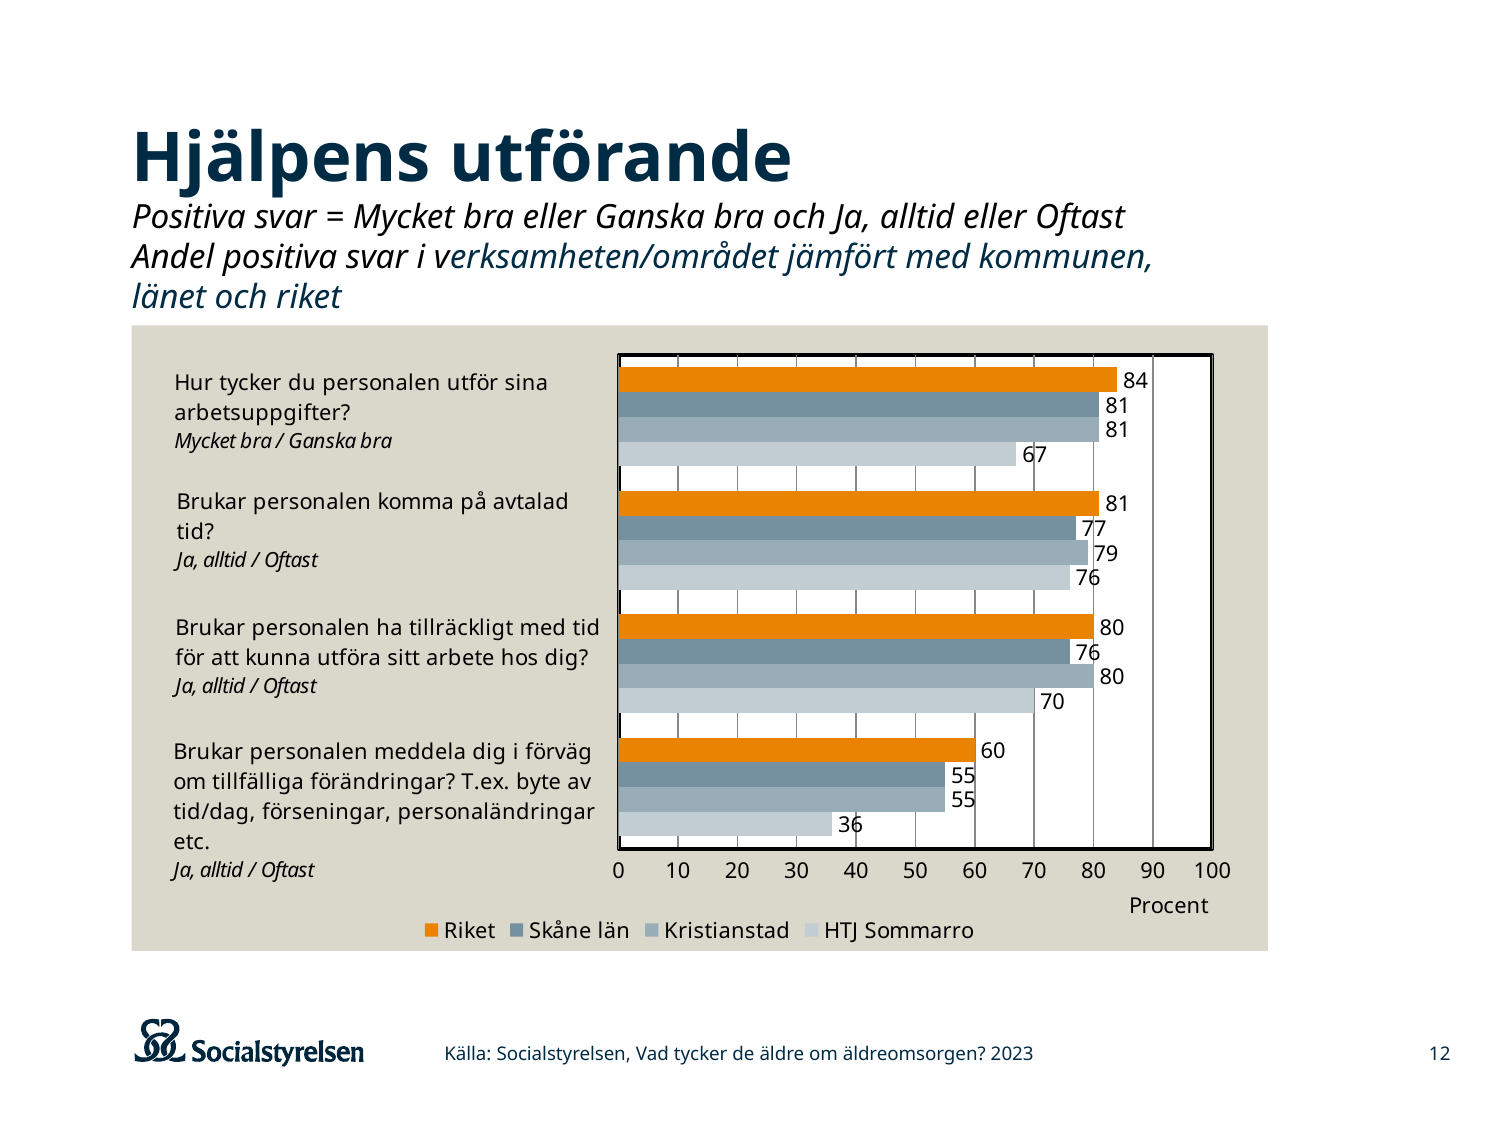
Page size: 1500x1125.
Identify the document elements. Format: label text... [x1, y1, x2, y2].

title Hjälpens utförande Positiva svar = Mycket bra eller Ganska bra och Ja, alltid eller Oftast Andel positiva svar i verksamheten/området jämfört med kommunen, länet och riket [131, 112, 1273, 326]
slide_number 12 [1379, 1032, 1451, 1077]
footer Källa: Socialstyrelsen, Vad tycker de äldre om äldreomsorgen? 2023 [444, 1032, 1110, 1077]
chart [131, 325, 1269, 952]
